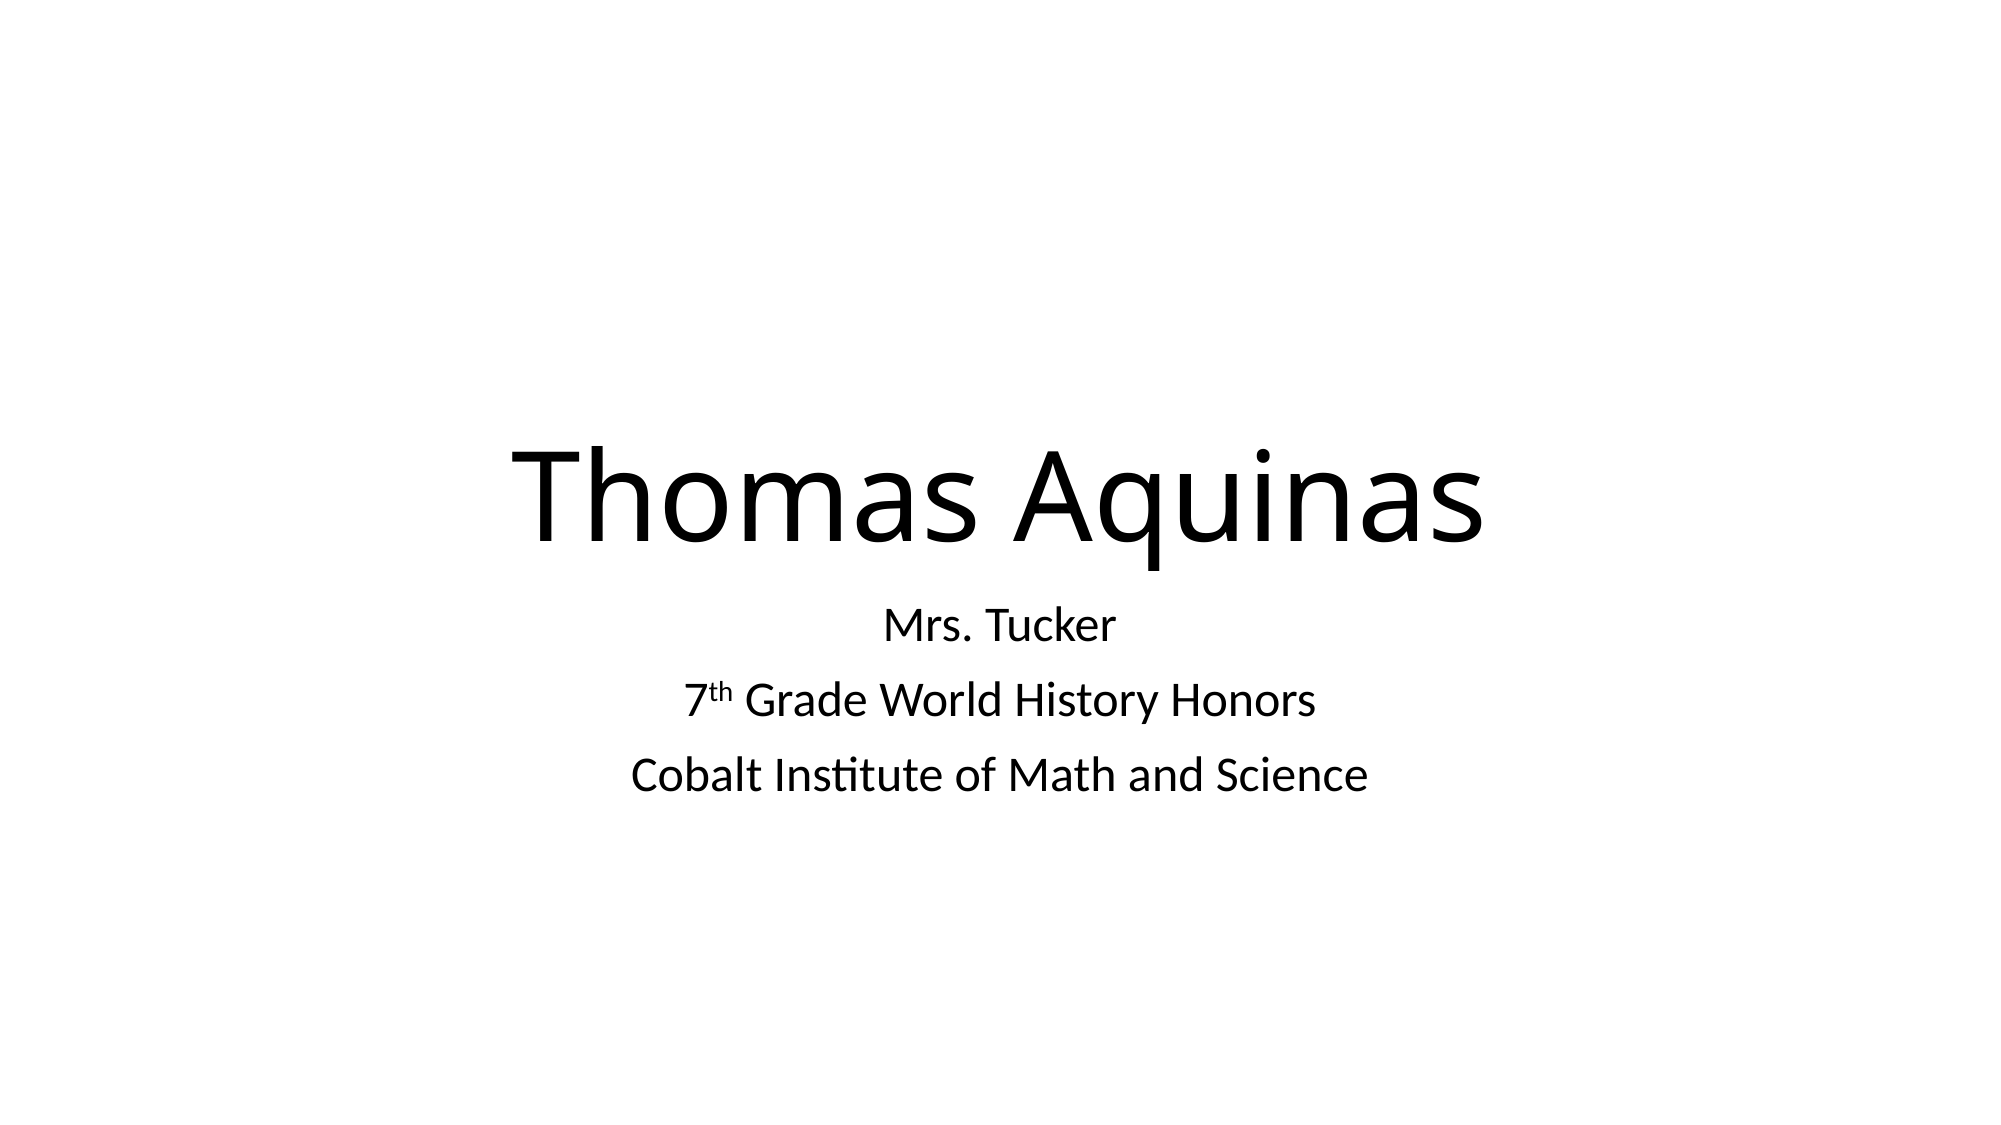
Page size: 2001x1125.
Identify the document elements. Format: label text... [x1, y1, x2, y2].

title Thomas Aquinas [249, 184, 1750, 576]
subtitle Mrs. Tucker 7th Grade World History Honors Cobalt Institute of Math and Science [249, 590, 1750, 863]
